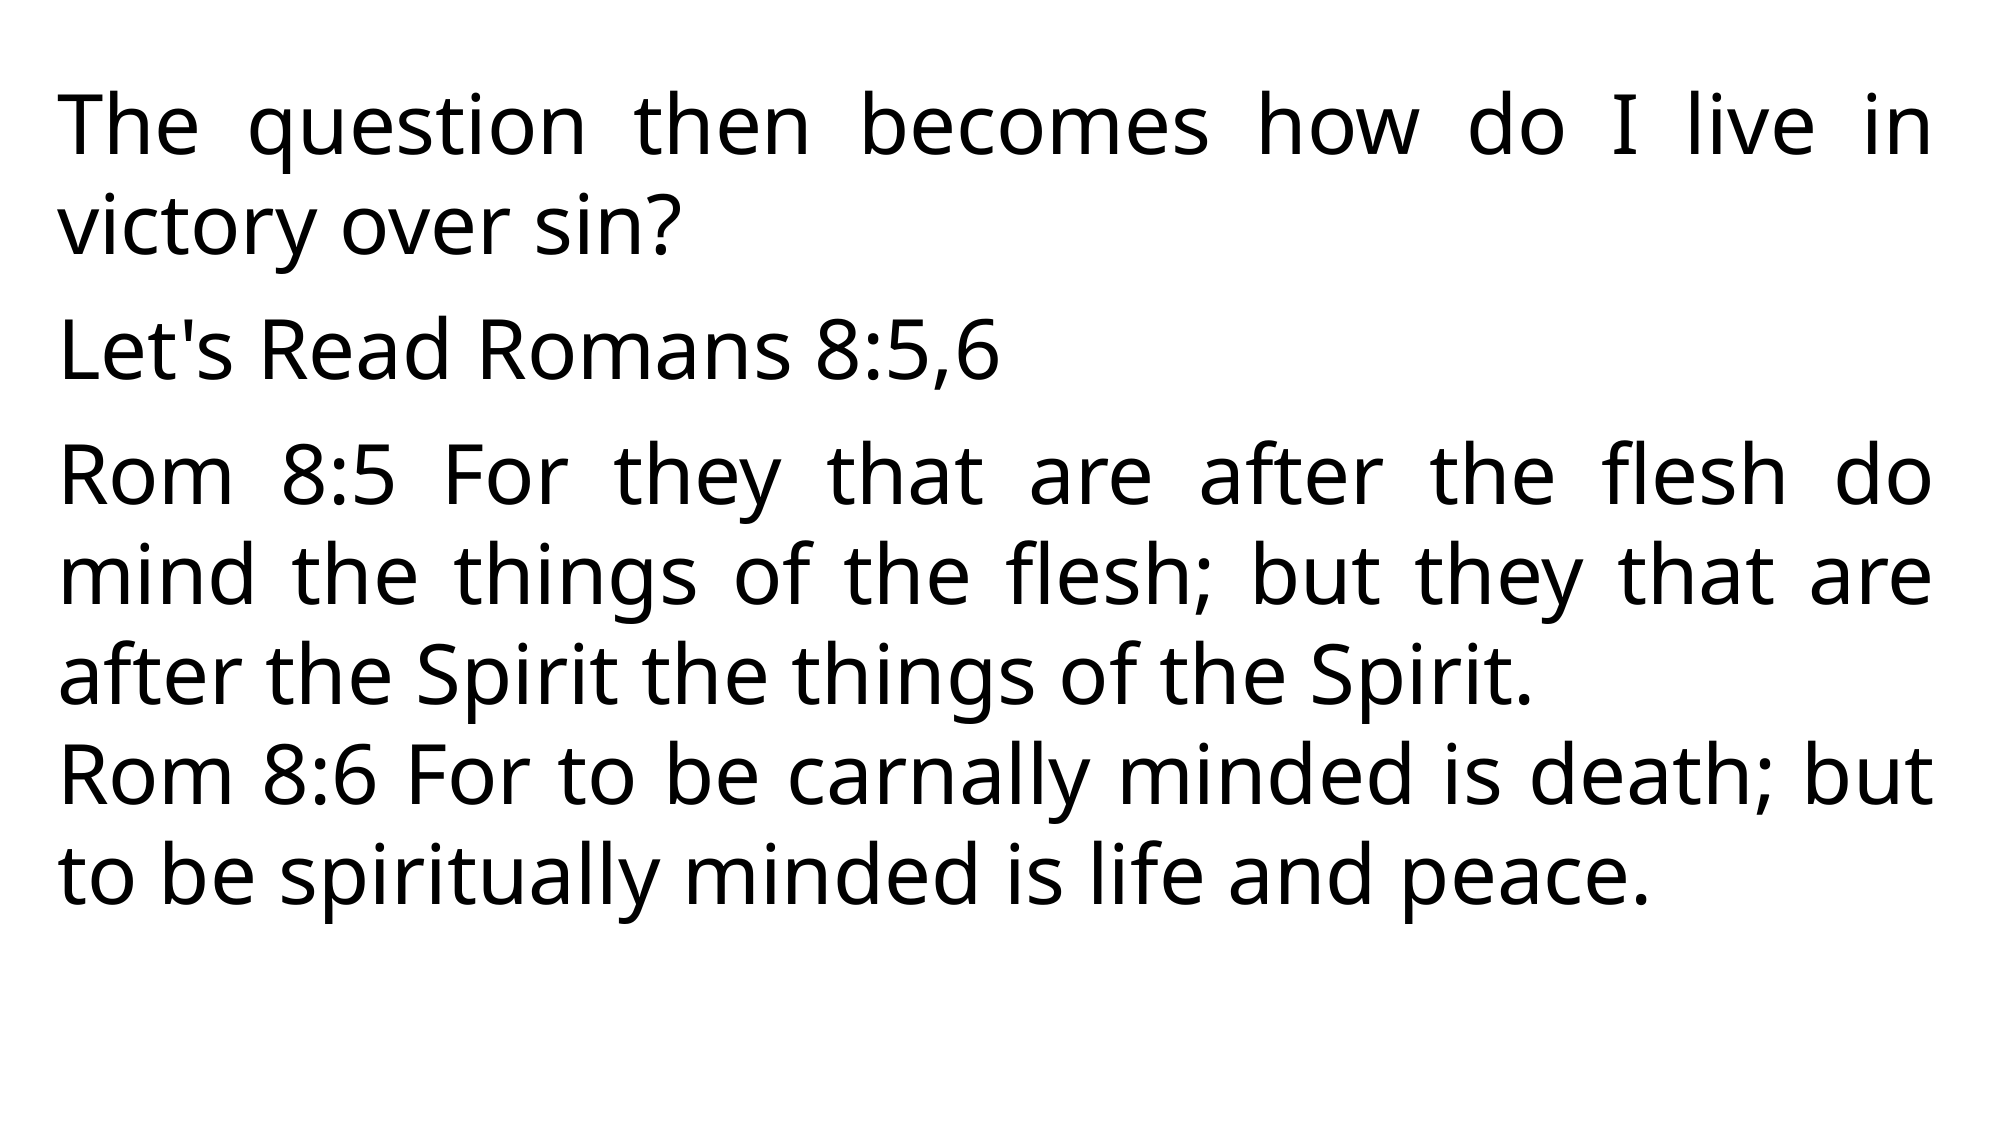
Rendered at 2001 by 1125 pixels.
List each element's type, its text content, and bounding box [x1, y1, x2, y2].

text_box The question then becomes how do I live in victory over sin? Let's Read Romans 8:5,6 Rom 8:5 For they that are after the flesh do mind the things of the flesh; but they that are after the Spirit the things of the Spirit. Rom 8:6 For to be carnally minded is death; but to be spiritually minded is life and peace. [42, 64, 1952, 929]
